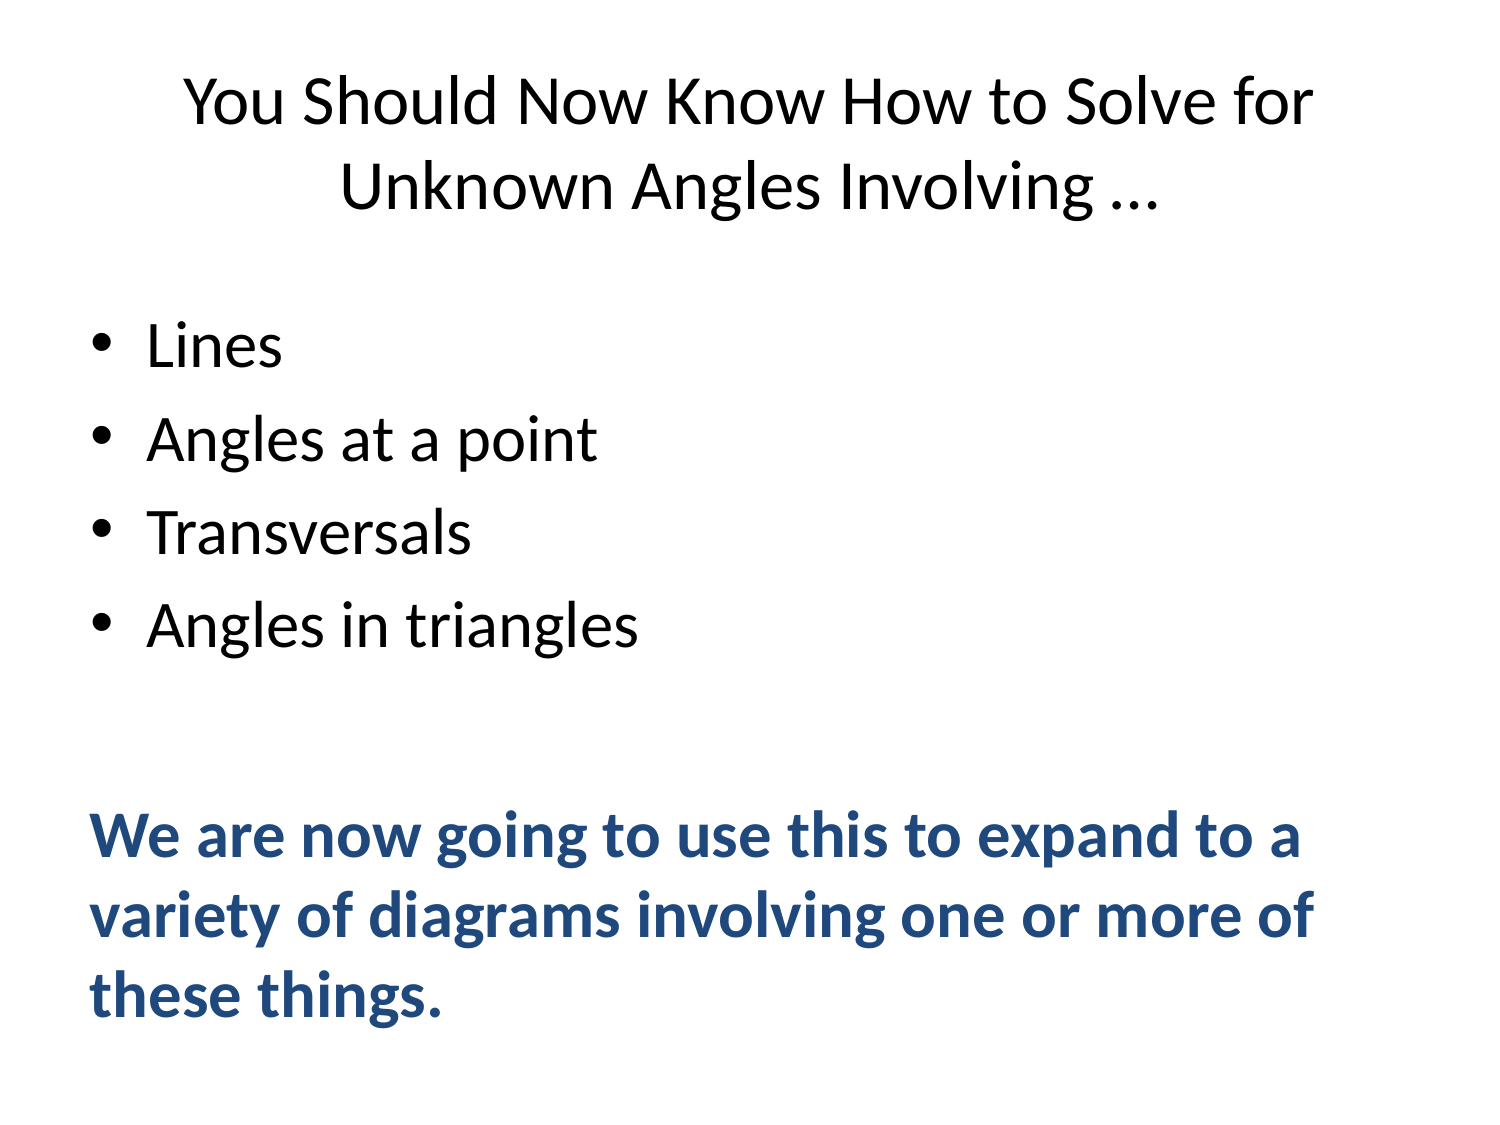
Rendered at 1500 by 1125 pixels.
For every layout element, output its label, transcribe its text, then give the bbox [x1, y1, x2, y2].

text_box We are now going to use this to expand to a variety of diagrams involving one or more of these things. [75, 783, 1355, 1039]
list Lines Angles at a point Transversals Angles in triangles [75, 293, 1425, 702]
title You Should Now Know How to Solve for Unknown Angles Involving … [75, 45, 1425, 233]
